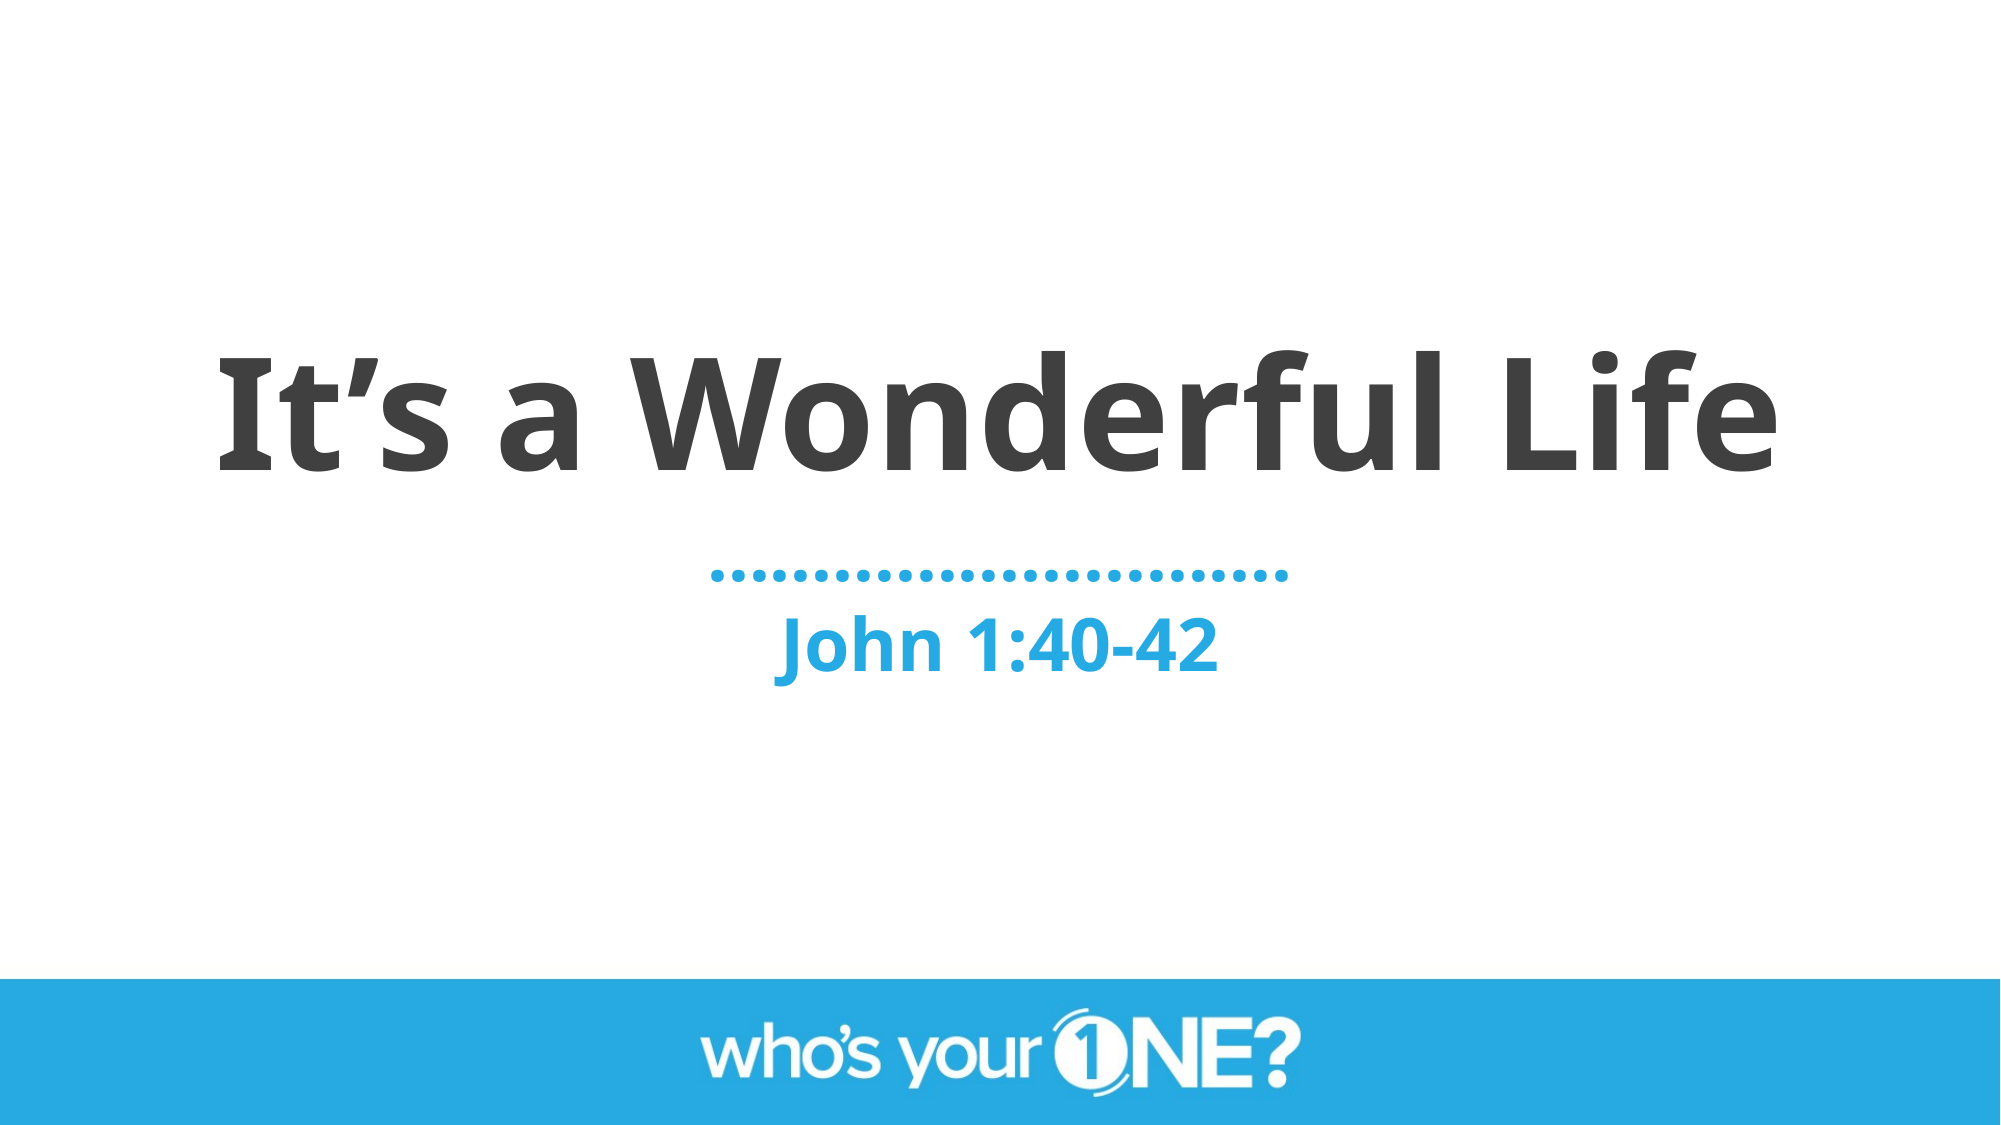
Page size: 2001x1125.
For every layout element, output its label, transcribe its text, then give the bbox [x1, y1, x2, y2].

picture [0, 0, 2001, 1125]
list It’s a Wonderful Life ………………………. John 1:40-42 [146, 309, 1854, 703]
